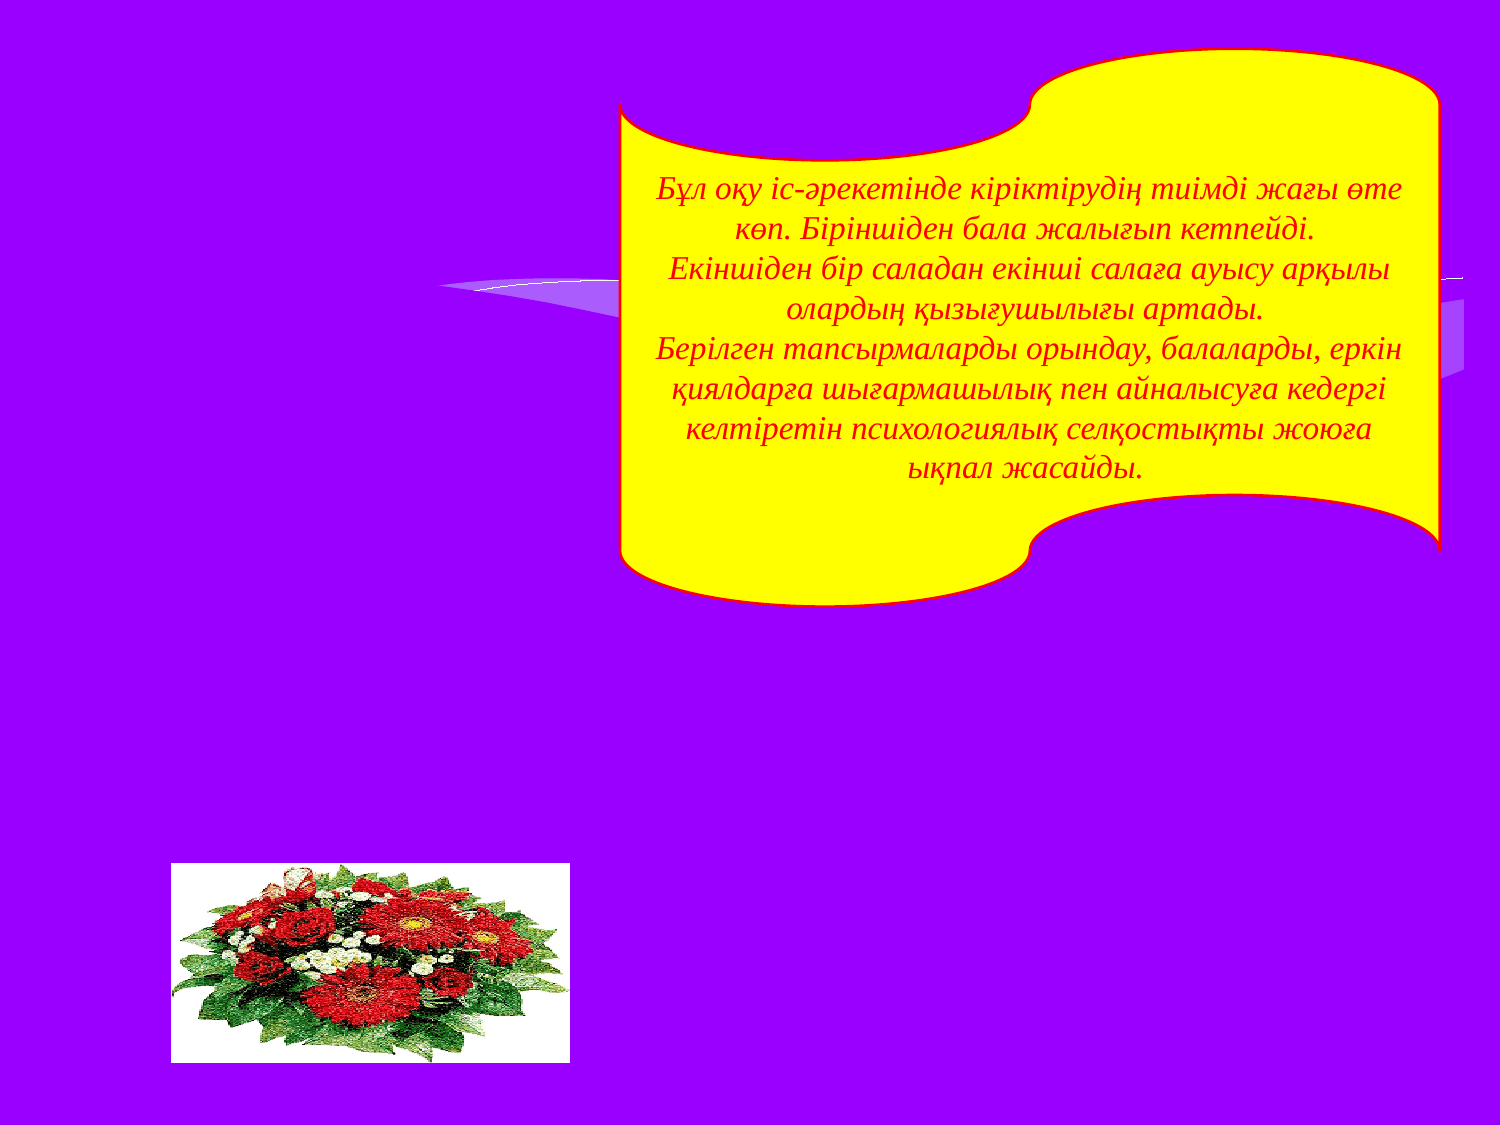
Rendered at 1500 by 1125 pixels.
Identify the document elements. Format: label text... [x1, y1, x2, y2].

text_box [618, 47, 1442, 608]
picture [170, 863, 570, 1064]
text_box Бұл оқу іс-әрекетінде кіріктірудің тиімді жағы өте көп. Біріншіден бала жалығып кетпейді. Екіншіден бір саладан екінші салаға ауысу арқылы олардың қызығушылығы артады. Берілген тапсырмаларды орындау, балаларды, еркін қиялдарға шығармашылық пен айналысуға кедергі келтіретін психологиялық селқостықты жоюға ықпал жасайды. [631, 158, 1429, 493]
